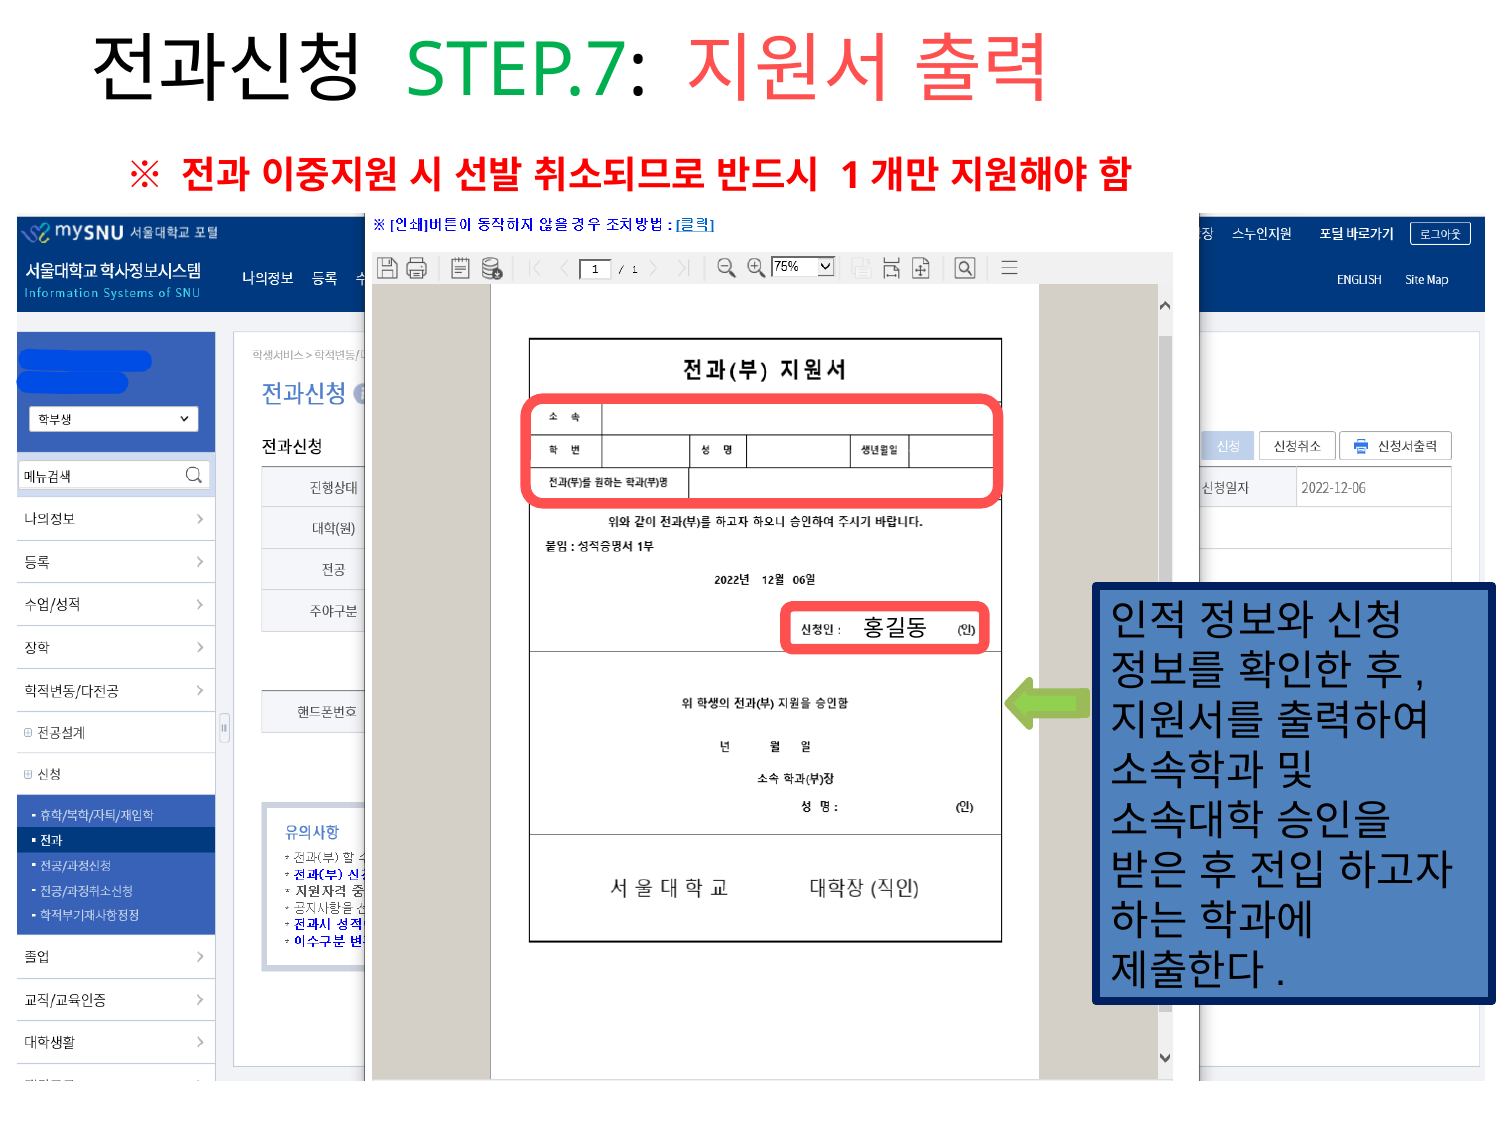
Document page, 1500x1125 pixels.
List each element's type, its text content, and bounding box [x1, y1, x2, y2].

picture [15, 212, 1485, 1081]
text_box 인적 정보와 신청 정보를 확인한 후, 지원서를 출력하여 소속학과 및 소속대학 승인을 받은 후 전입 하고자 하는 학과에 제출한다. [1489, 586, 1493, 1001]
title 전과신청 STEP.7: 지원서 출력 [75, 0, 1425, 160]
text_box ※ 전과 이중지원 시 선발 취소되므로 반드시 1개만 지원해야 함 [111, 143, 1364, 203]
